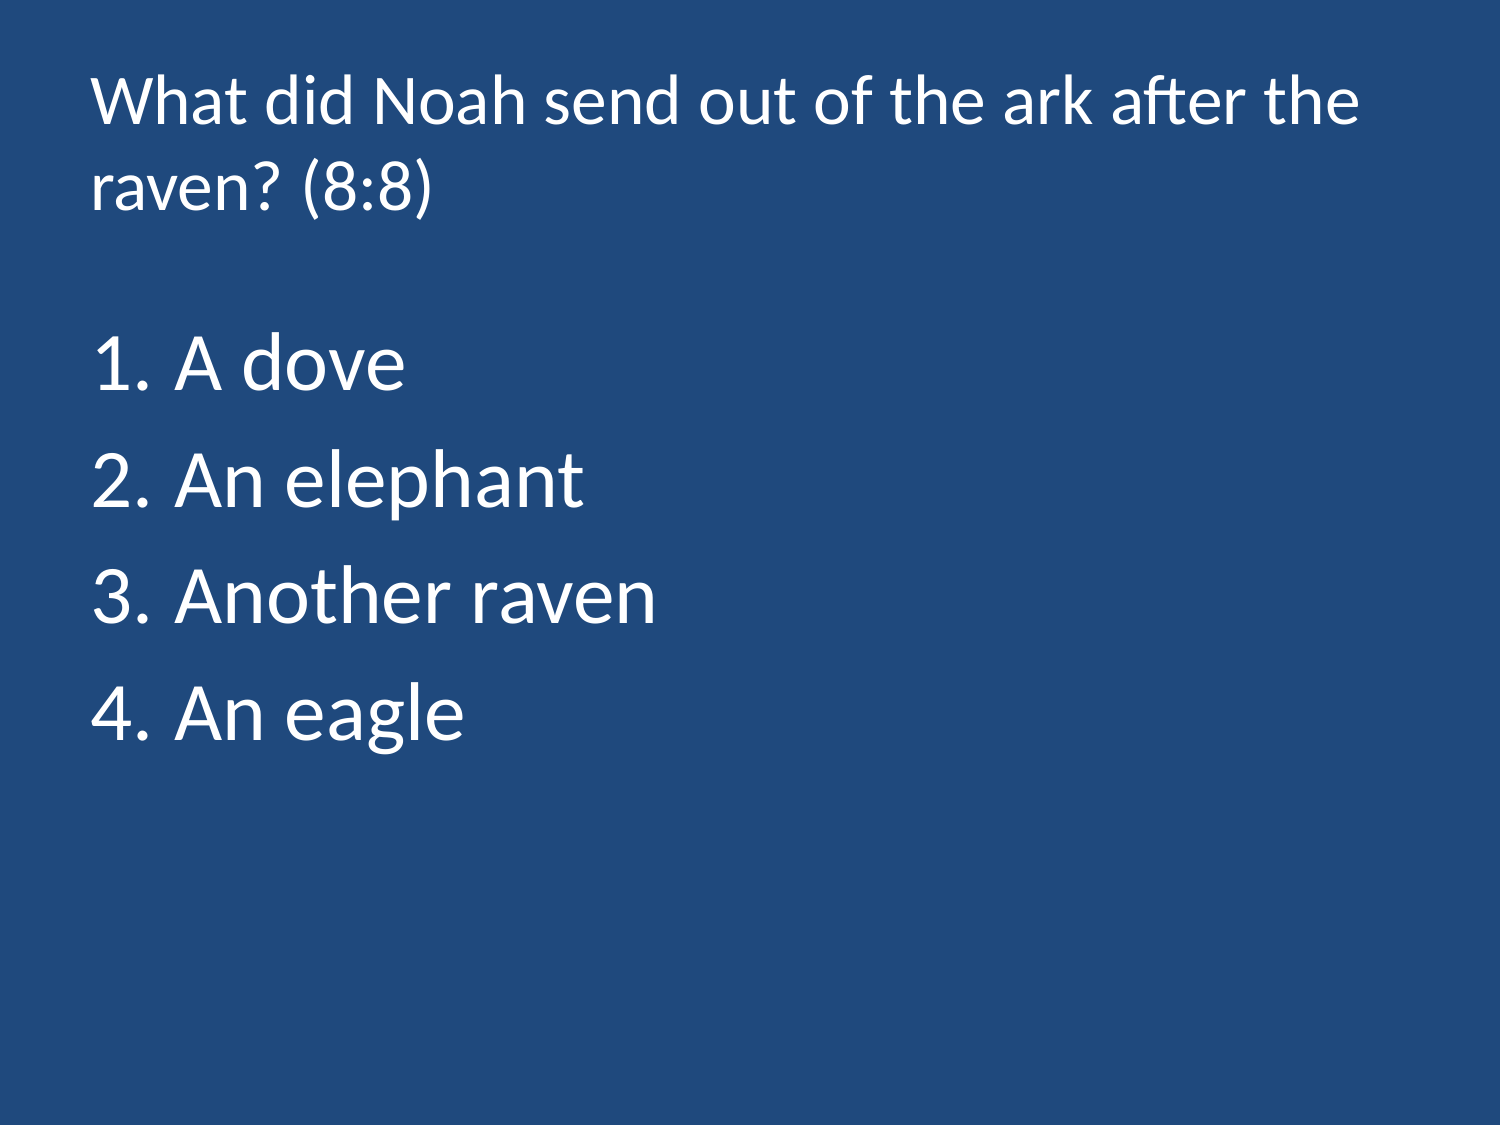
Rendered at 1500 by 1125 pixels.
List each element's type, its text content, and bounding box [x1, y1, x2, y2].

title What did Noah send out of the ark after the raven? (8:8) [75, 45, 1425, 233]
list A dove An elephant Another raven An eagle [75, 299, 1425, 1005]
